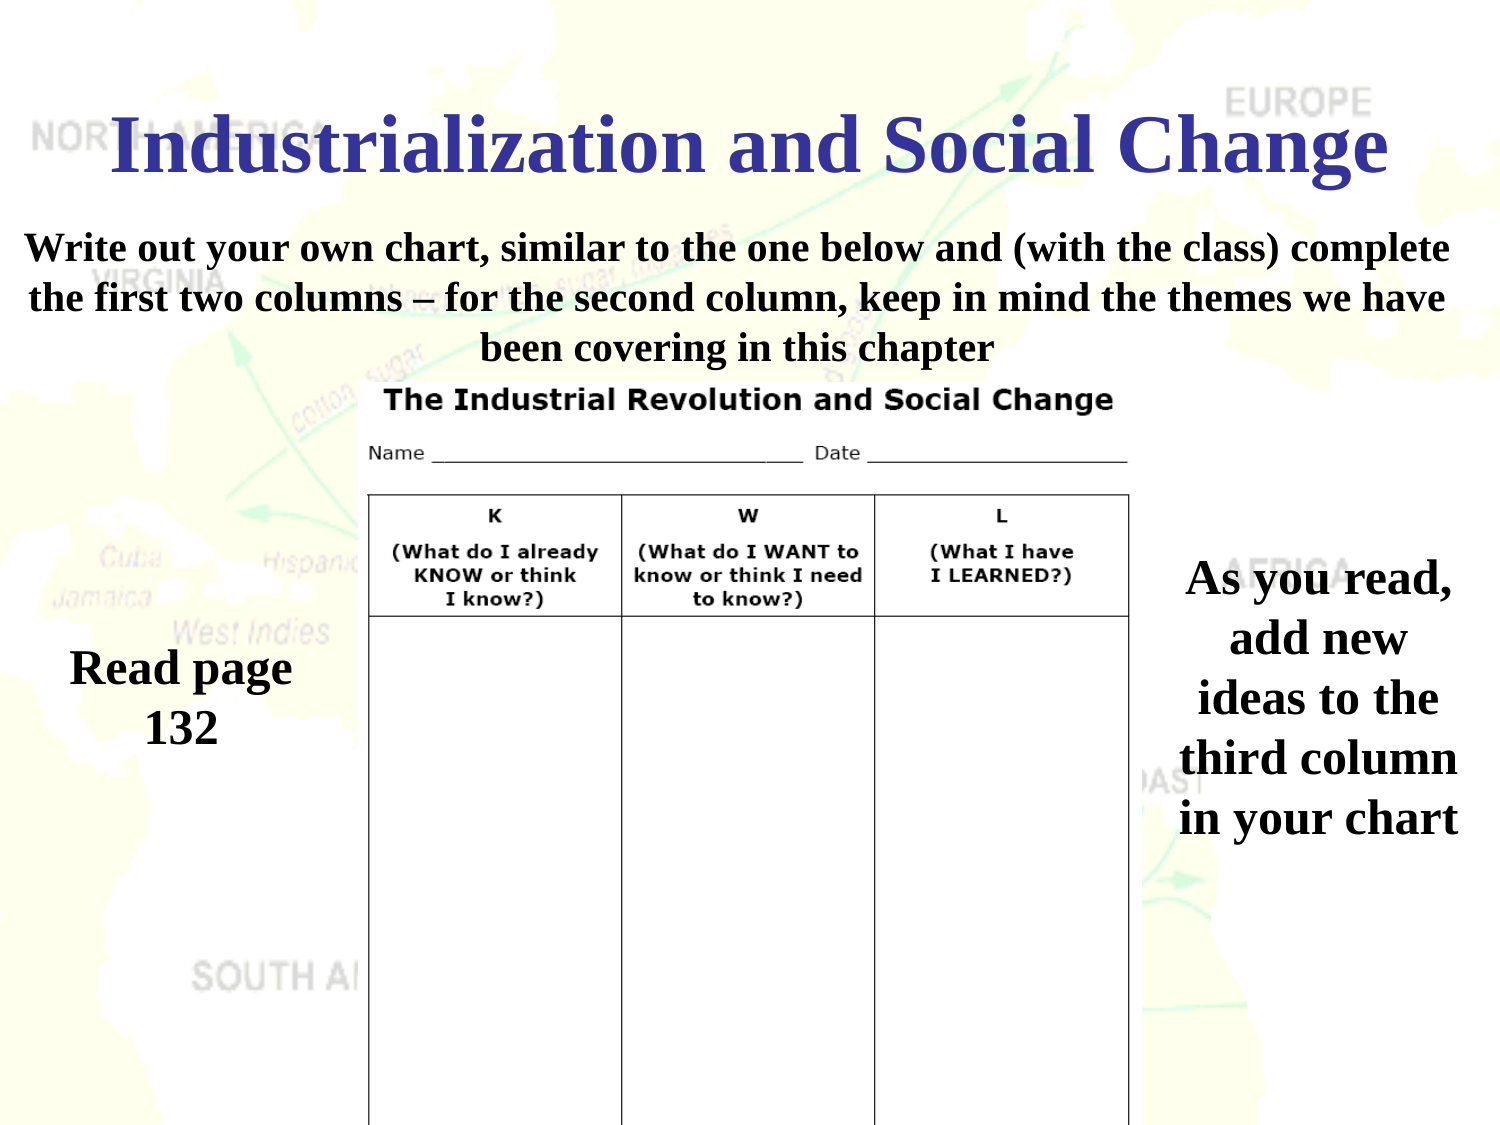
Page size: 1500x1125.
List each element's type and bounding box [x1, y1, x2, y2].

picture [0, 0, 1500, 1125]
list [357, 382, 1143, 1125]
